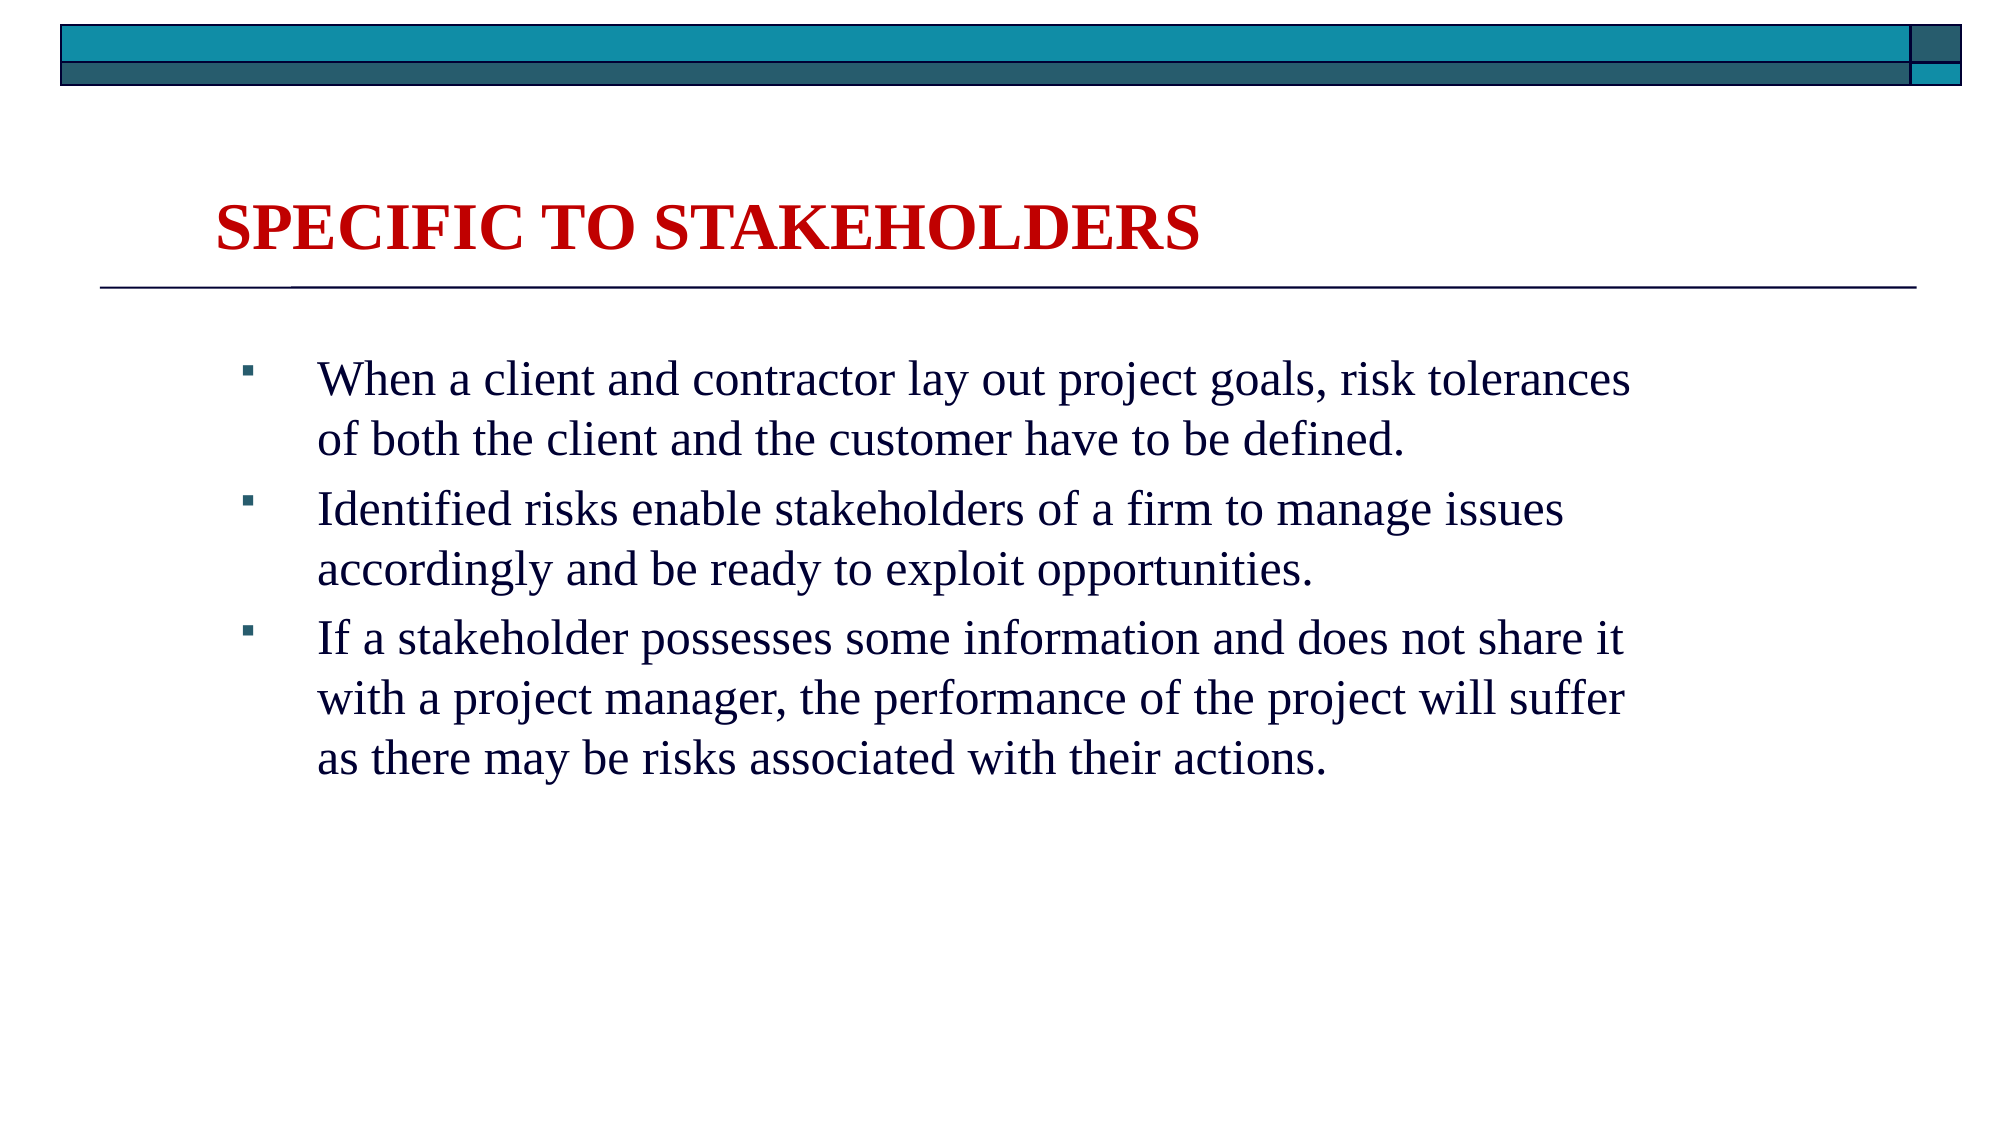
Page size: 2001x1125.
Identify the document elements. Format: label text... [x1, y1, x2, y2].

list When a client and contractor lay out project goals, risk tolerances of both the client and the customer have to be defined. Identified risks enable stakeholders of a firm to manage issues accordingly and be ready to exploit opportunities. If a stakeholder possesses some information and does not share it with a project manager, the performance of the project will suffer as there may be risks associated with their actions. [225, 337, 1672, 988]
list Specific to stakeholders [200, 174, 1252, 240]
